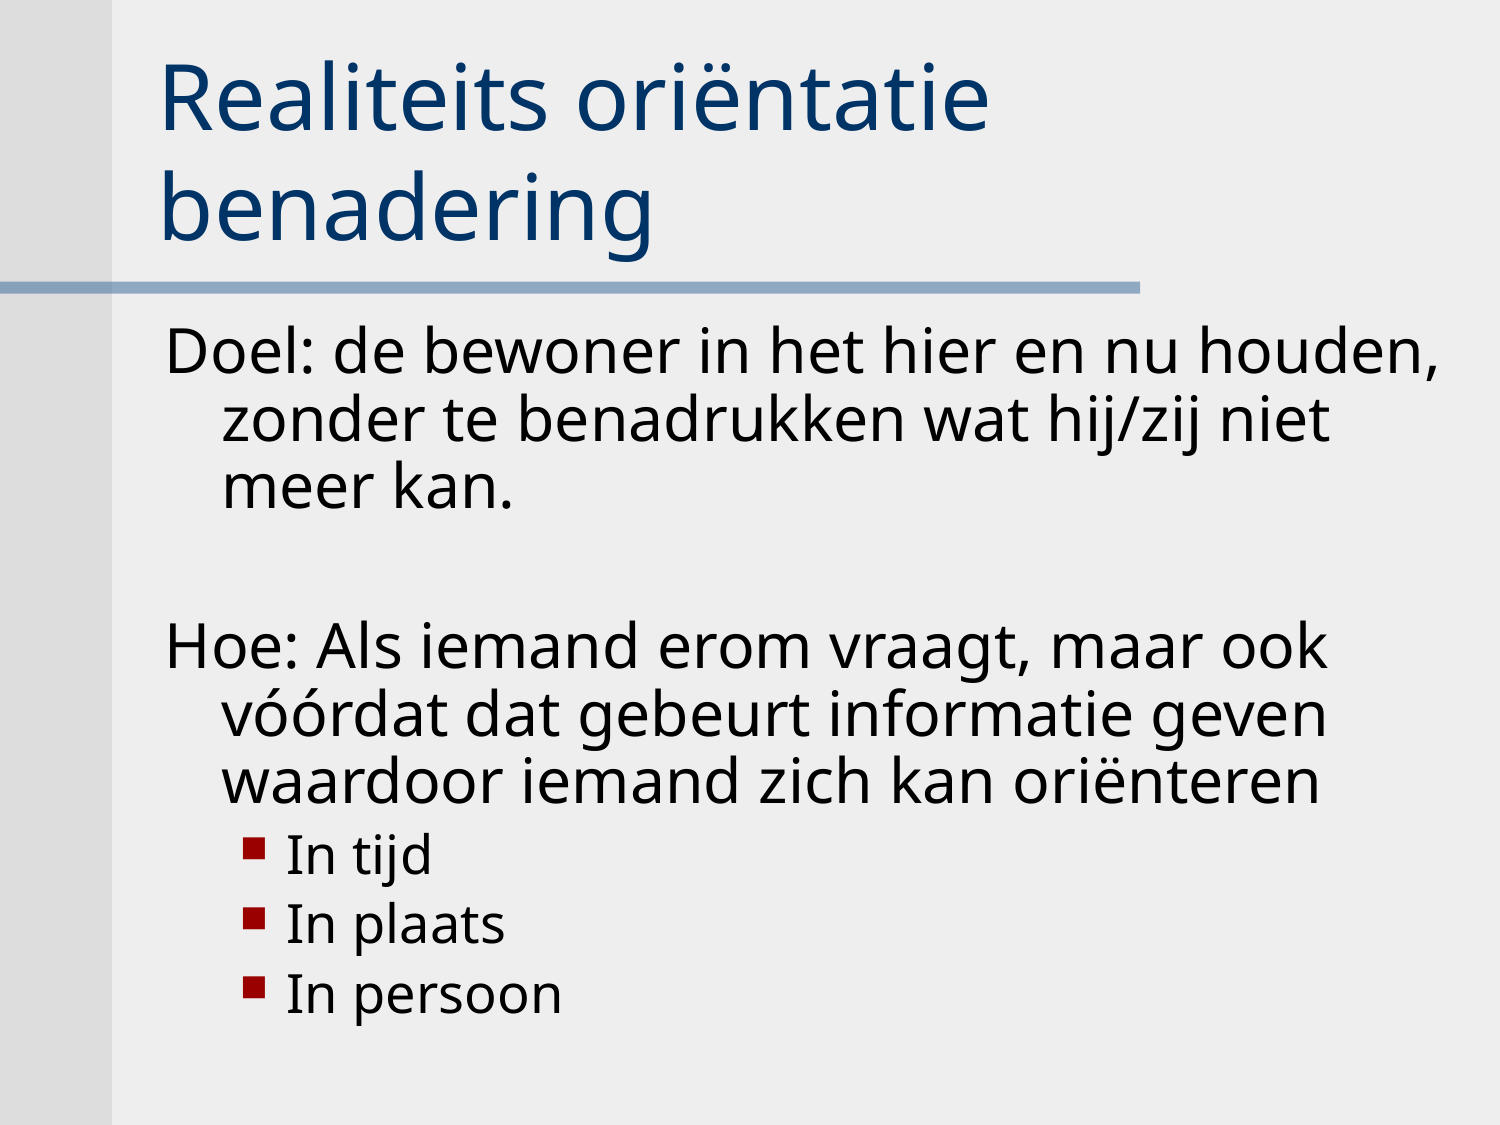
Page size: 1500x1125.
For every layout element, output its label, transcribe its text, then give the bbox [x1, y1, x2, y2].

title Realiteits oriëntatie benadering [142, 31, 1482, 267]
list Doel: de bewoner in het hier en nu houden, zonder te benadrukken wat hij/zij niet meer kan. Hoe: Als iemand erom vraagt, maar ook vóórdat dat gebeurt informatie geven waardoor iemand zich kan oriënteren In tijd In plaats In persoon [149, 312, 1481, 1000]
